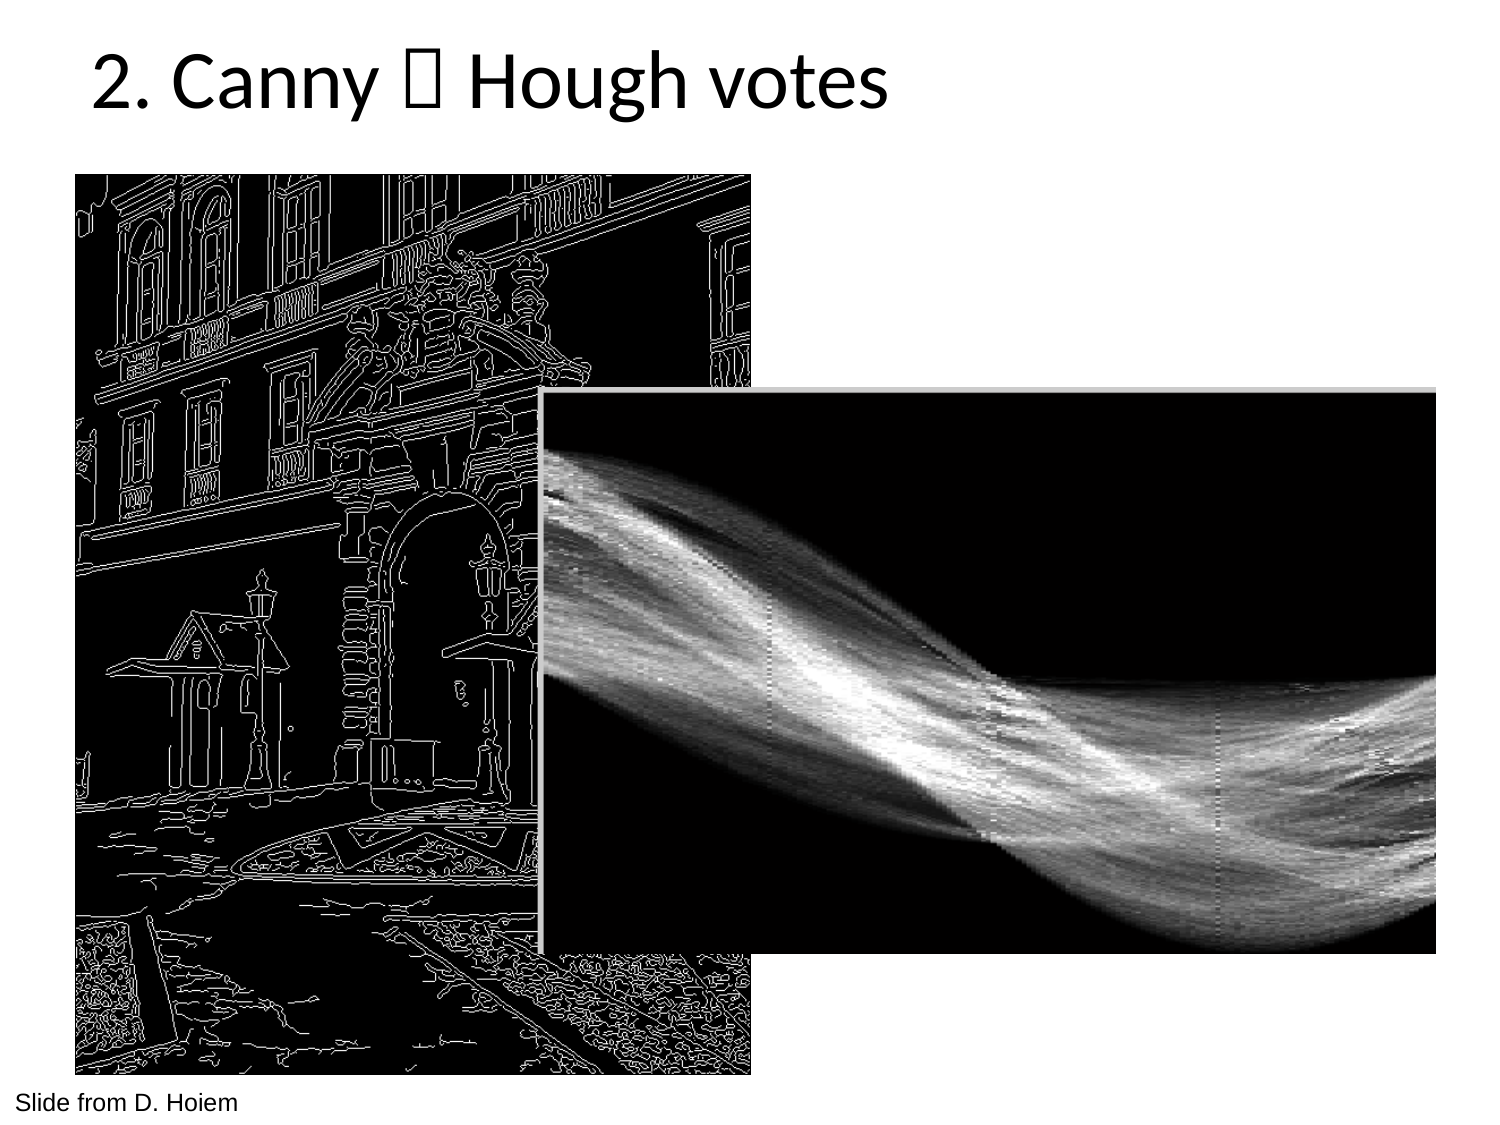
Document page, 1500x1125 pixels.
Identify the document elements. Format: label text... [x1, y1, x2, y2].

title 2. Canny  Hough votes [74, 0, 1426, 151]
picture [74, 174, 1437, 1076]
text_box Slide from D. Hoiem [0, 1079, 288, 1125]
